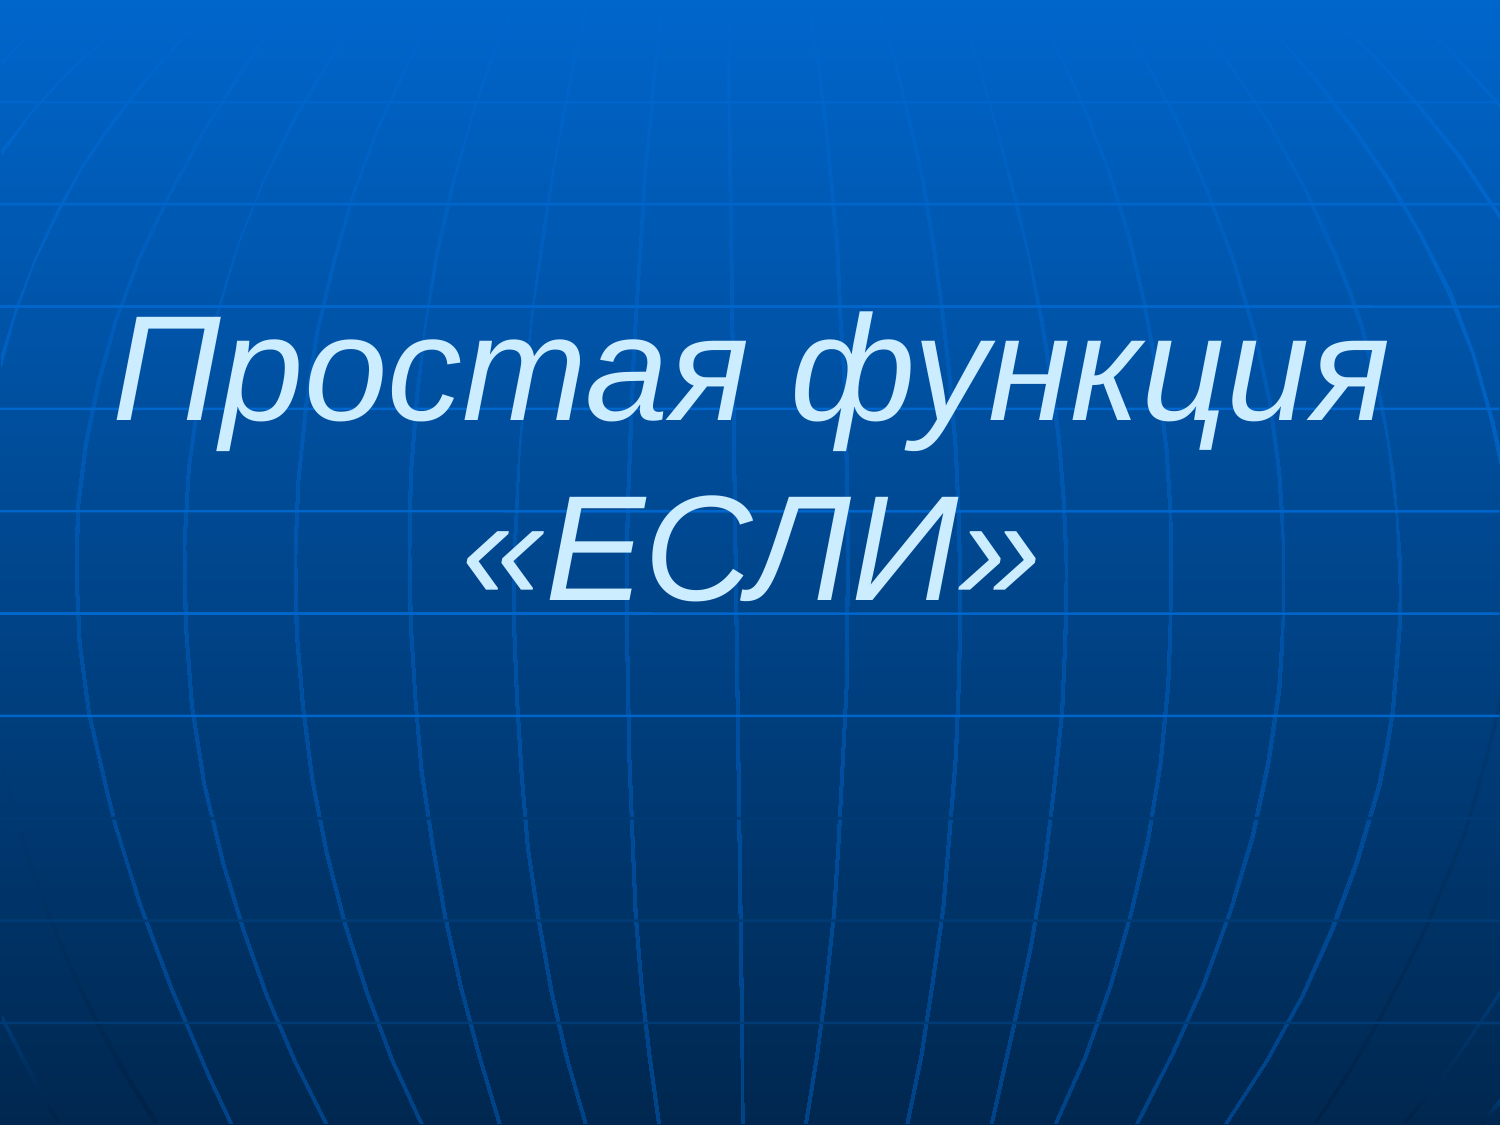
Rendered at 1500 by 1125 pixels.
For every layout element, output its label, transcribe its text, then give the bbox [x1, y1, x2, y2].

title Простая функция «ЕСЛИ» [76, 255, 1428, 646]
